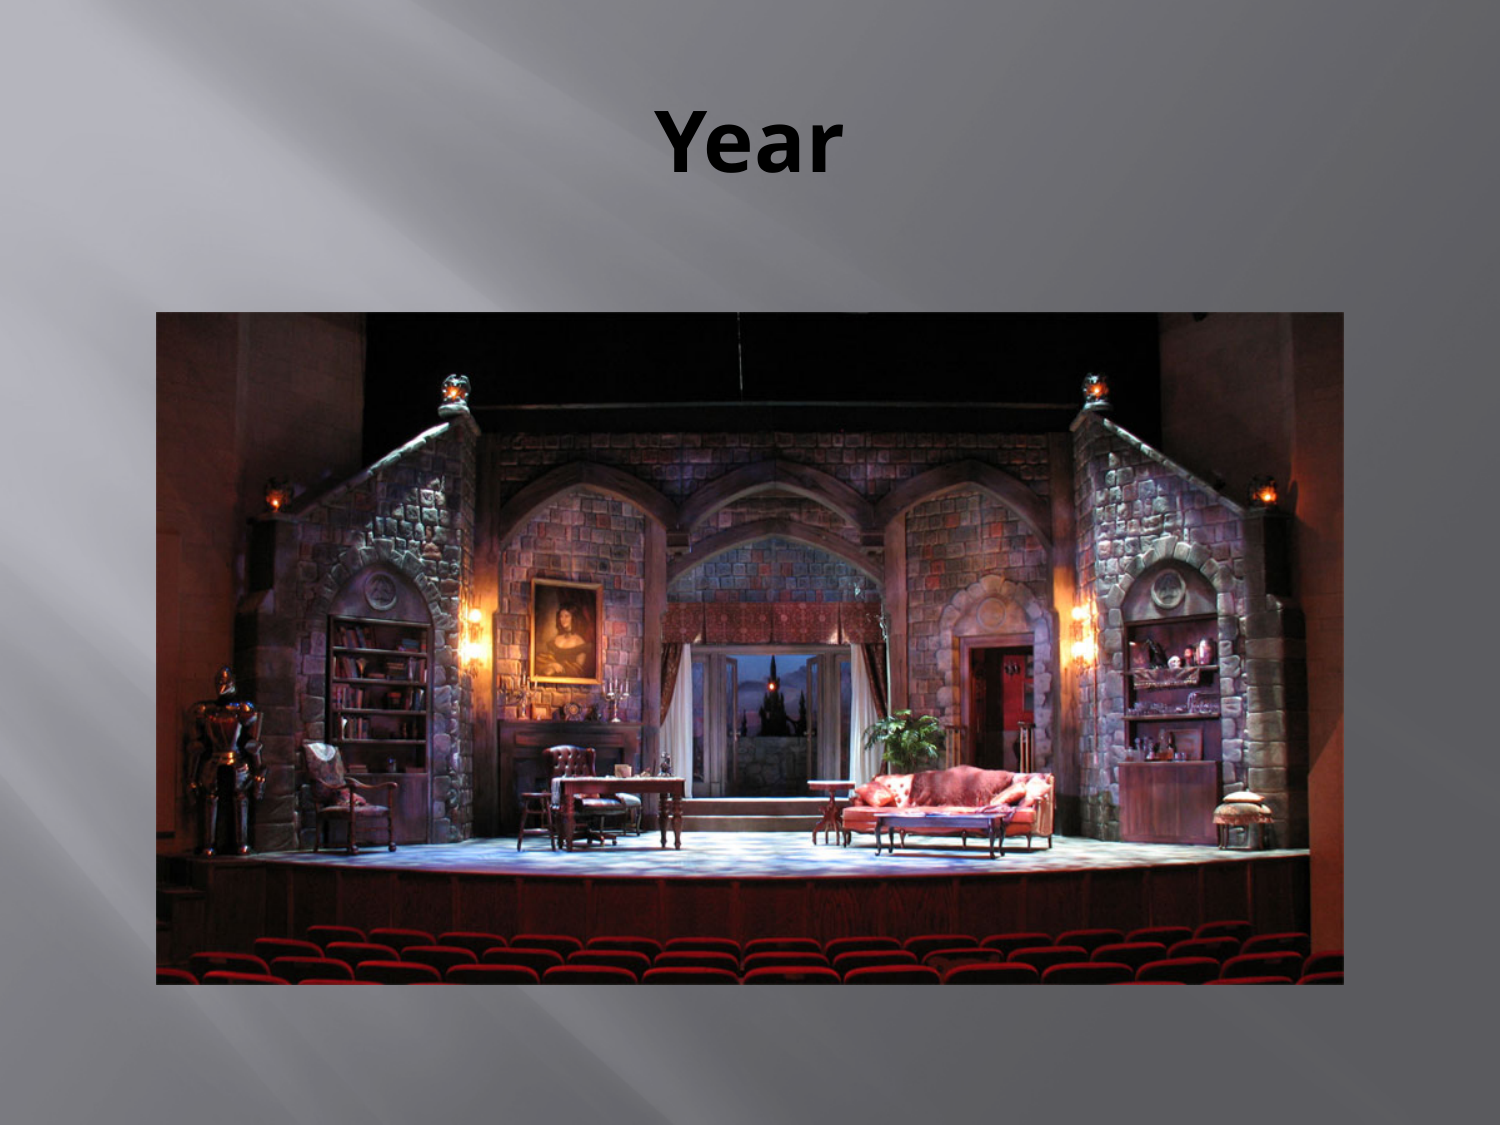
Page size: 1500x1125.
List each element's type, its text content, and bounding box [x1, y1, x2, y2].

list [155, 312, 1344, 985]
title Year [75, 45, 1425, 233]
